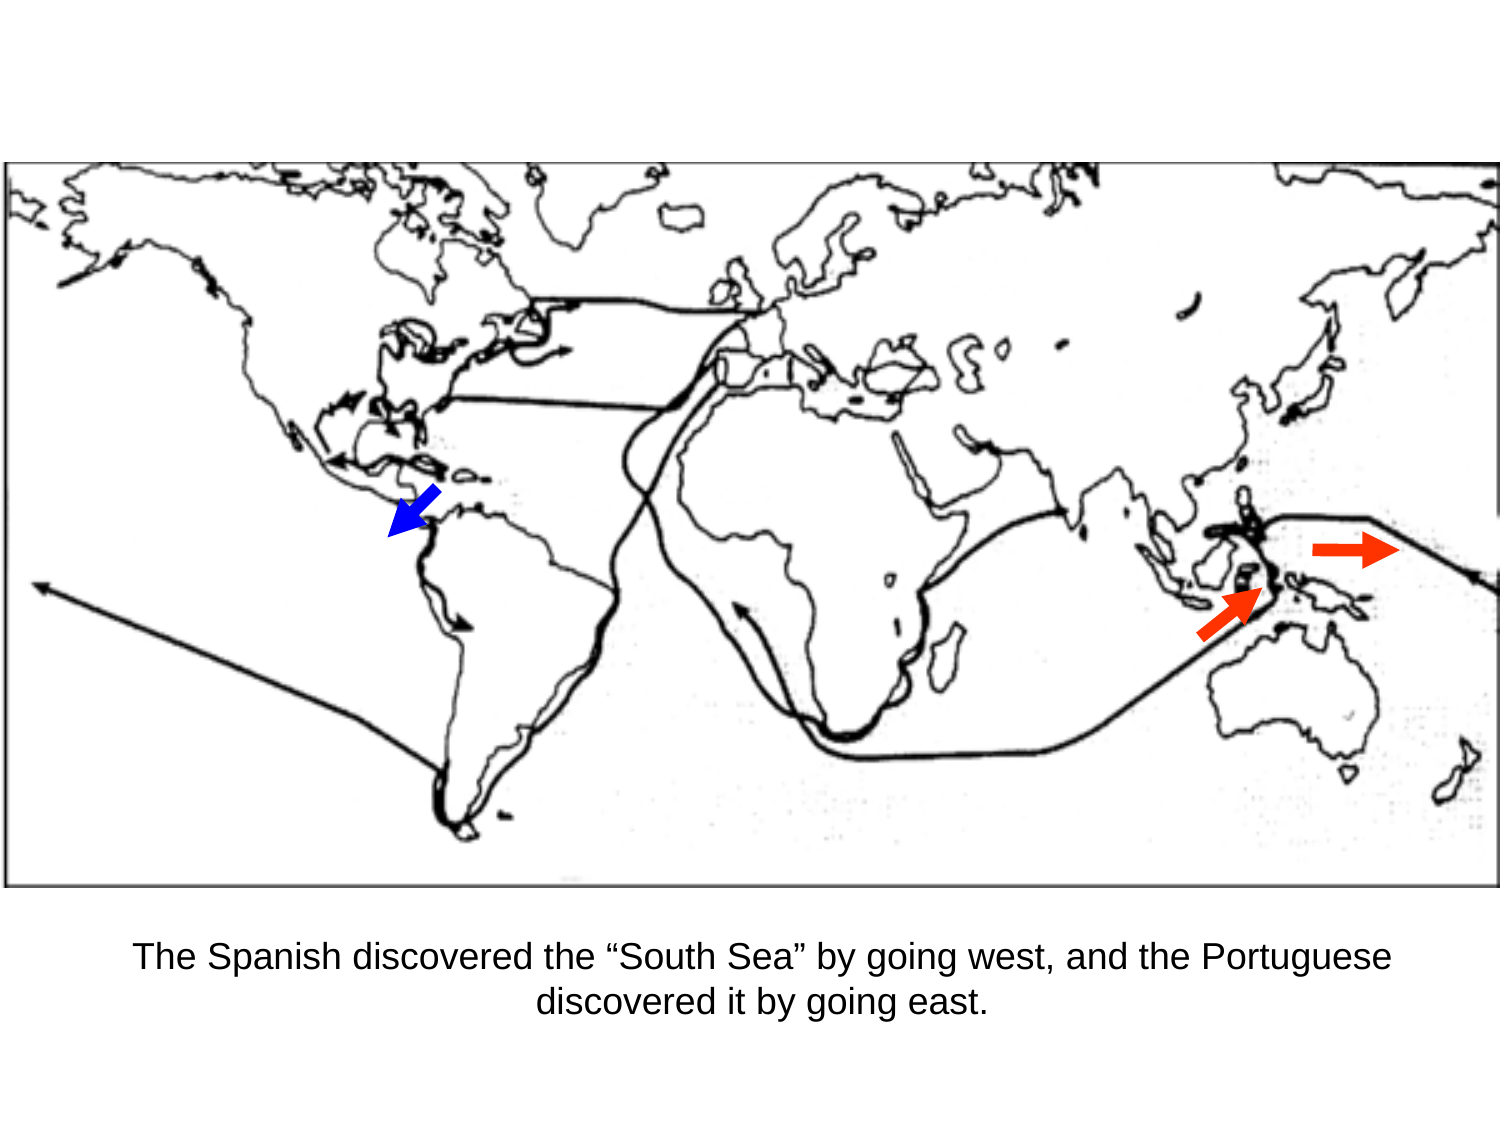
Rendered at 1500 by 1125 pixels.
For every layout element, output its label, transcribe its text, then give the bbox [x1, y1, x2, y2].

picture [0, 162, 1500, 888]
text_box The Spanish discovered the “South Sea” by going west, and the Portuguese discovered it by going east. [49, 924, 1475, 1030]
